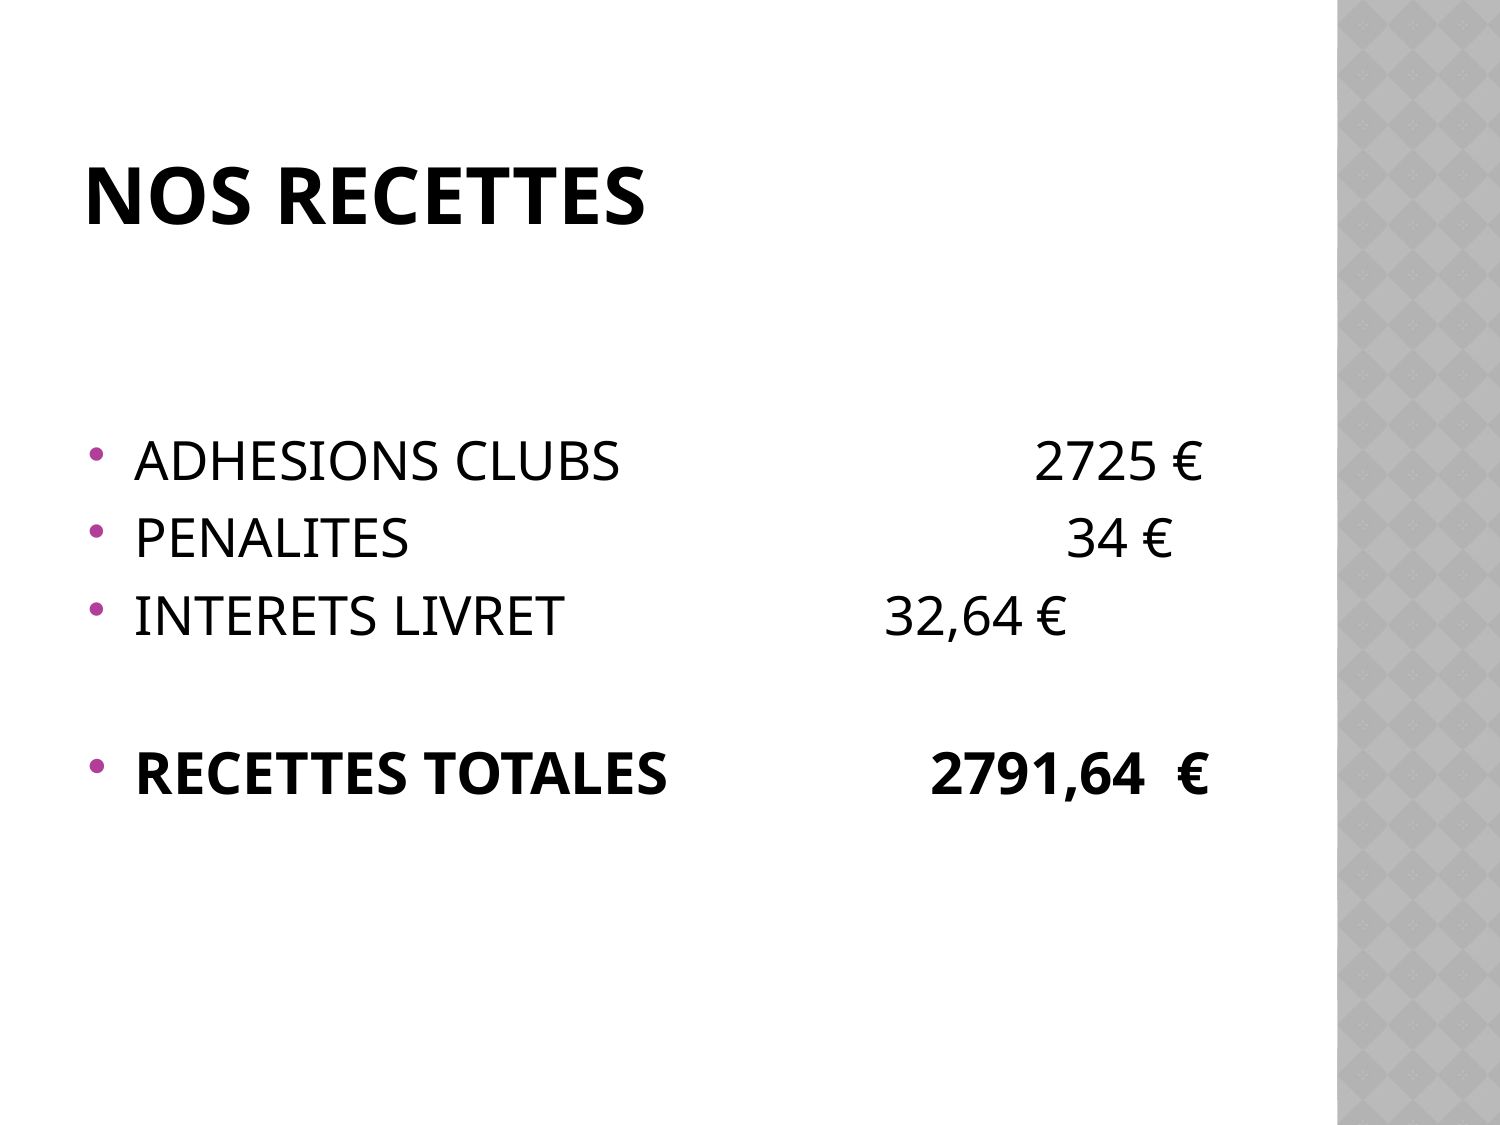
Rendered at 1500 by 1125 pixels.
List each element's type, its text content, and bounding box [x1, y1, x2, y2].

title NOS RECETTES [75, 52, 1263, 240]
list ADHESIONS CLUBS 2725 € PENALITES 34 € INTERETS LIVRET 32,64 € RECETTES TOTALES 2791,64 € [75, 264, 1263, 1059]
